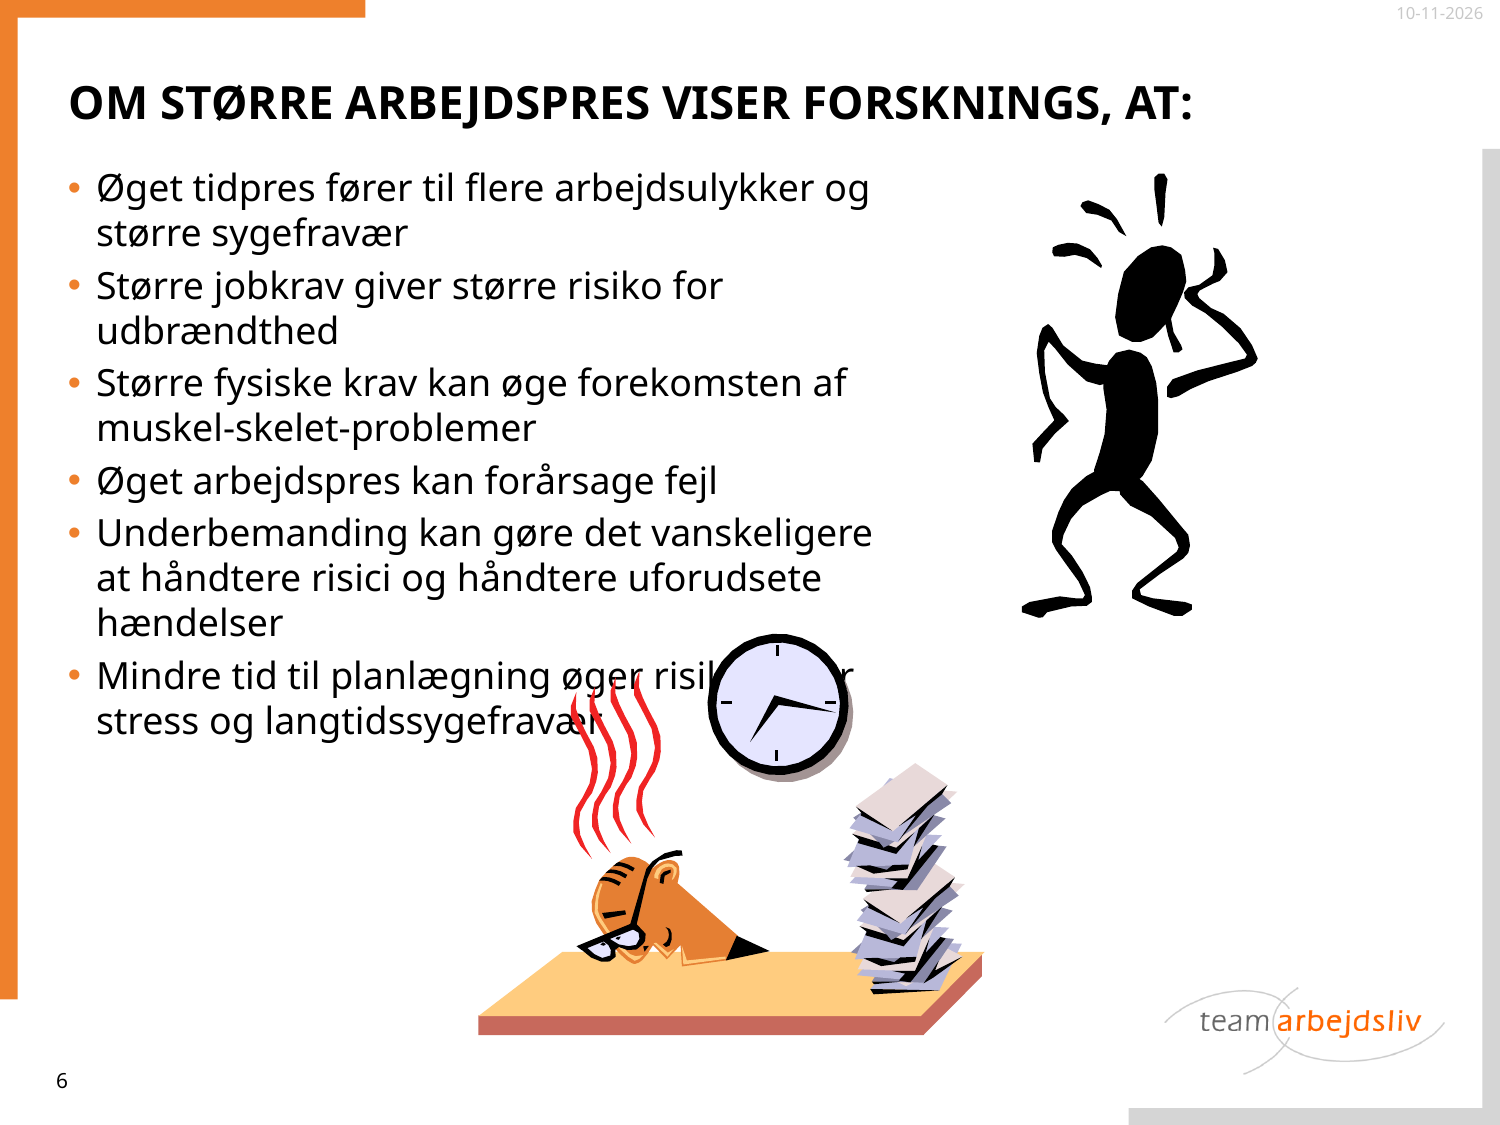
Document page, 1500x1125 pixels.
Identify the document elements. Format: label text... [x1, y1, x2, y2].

list OM større arbejdspres viser forsknings, at: [54, 66, 1377, 138]
list Øget tidpres fører til flere arbejdsulykker og større sygefravær Større jobkrav giver større risiko for udbrændthed Større fysiske krav kan øge forekomsten af muskel-skelet-problemer Øget arbejdspres kan forårsage fejl Underbemanding kan gøre det vanskeligere at håndtere risici og håndtere uforudsete hændelser Mindre tid til planlægning øger risikoen for stress og langtidssygefravær [53, 157, 928, 1000]
slide_number 6 [41, 1056, 204, 1107]
picture [478, 633, 989, 1039]
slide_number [1352, 0, 1499, 31]
picture [1021, 173, 1259, 618]
picture [1164, 987, 1445, 1075]
